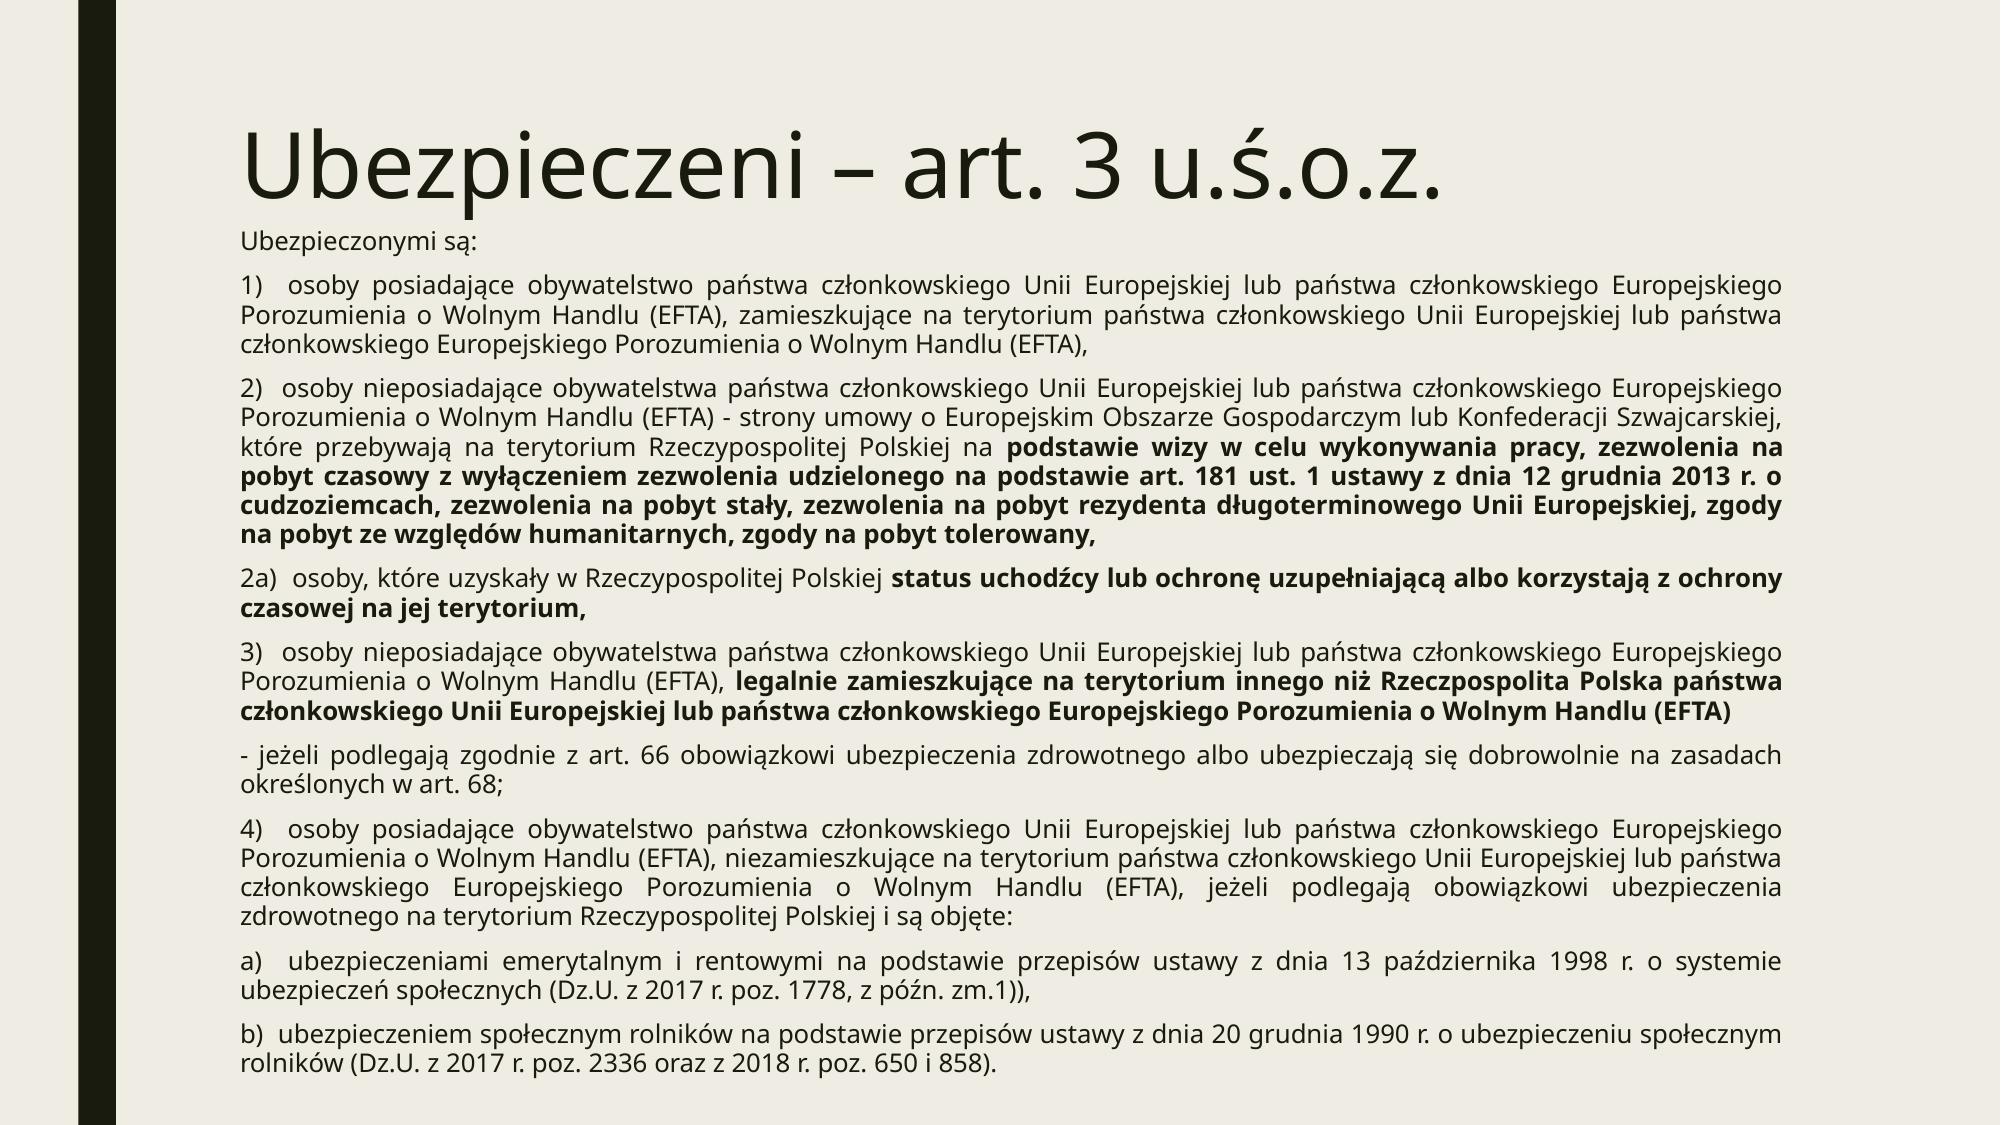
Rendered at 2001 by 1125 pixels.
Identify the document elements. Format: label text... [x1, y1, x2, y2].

title Ubezpieczeni – art. 3 u.ś.o.z. [225, 112, 1800, 219]
list Ubezpieczonymi są: 1) osoby posiadające obywatelstwo państwa członkowskiego Unii Europejskiej lub państwa członkowskiego Europejskiego Porozumienia o Wolnym Handlu (EFTA), zamieszkujące na terytorium państwa członkowskiego Unii Europejskiej lub państwa członkowskiego Europejskiego Porozumienia o Wolnym Handlu (EFTA), 2) osoby nieposiadające obywatelstwa państwa członkowskiego Unii Europejskiej lub państwa członkowskiego Europejskiego Porozumienia o Wolnym Handlu (EFTA) - strony umowy o Europejskim Obszarze Gospodarczym lub Konfederacji Szwajcarskiej, które przebywają na terytorium Rzeczypospolitej Polskiej na podstawie wizy w celu wykonywania pracy, zezwolenia na pobyt czasowy z wyłączeniem zezwolenia udzielonego na podstawie art. 181 ust. 1 ustawy z dnia 12 grudnia 2013 r. o cudzoziemcach, zezwolenia na pobyt stały, zezwolenia na pobyt rezydenta długoterminowego Unii Europejskiej, zgody na pobyt ze względów humanitarnych, zgody na pobyt tolerowany, 2a) osoby, które uzyskały w Rzeczypospolitej Polskiej status uchodźcy lub ochronę uzupełniającą albo korzystają z ochrony czasowej na jej terytorium, 3) osoby nieposiadające obywatelstwa państwa członkowskiego Unii Europejskiej lub państwa członkowskiego Europejskiego Porozumienia o Wolnym Handlu (EFTA), legalnie zamieszkujące na terytorium innego niż Rzeczpospolita Polska państwa członkowskiego Unii Europejskiej lub państwa członkowskiego Europejskiego Porozumienia o Wolnym Handlu (EFTA) - jeżeli podlegają zgodnie z art. 66 obowiązkowi ubezpieczenia zdrowotnego albo ubezpieczają się dobrowolnie na zasadach określonych w art. 68; 4) osoby posiadające obywatelstwo państwa członkowskiego Unii Europejskiej lub państwa członkowskiego Europejskiego Porozumienia o Wolnym Handlu (EFTA), niezamieszkujące na terytorium państwa członkowskiego Unii Europejskiej lub państwa członkowskiego Europejskiego Porozumienia o Wolnym Handlu (EFTA), jeżeli podlegają obowiązkowi ubezpieczenia zdrowotnego na terytorium Rzeczypospolitej Polskiej i są objęte: a) ubezpieczeniami emerytalnym i rentowymi na podstawie przepisów ustawy z dnia 13 października 1998 r. o systemie ubezpieczeń społecznych (Dz.U. z 2017 r. poz. 1778, z późn. zm.1)), b) ubezpieczeniem społecznym rolników na podstawie przepisów ustawy z dnia 20 grudnia 1990 r. o ubezpieczeniu społecznym rolników (Dz.U. z 2017 r. poz. 2336 oraz z 2018 r. poz. 650 i 858). [225, 219, 1800, 1093]
